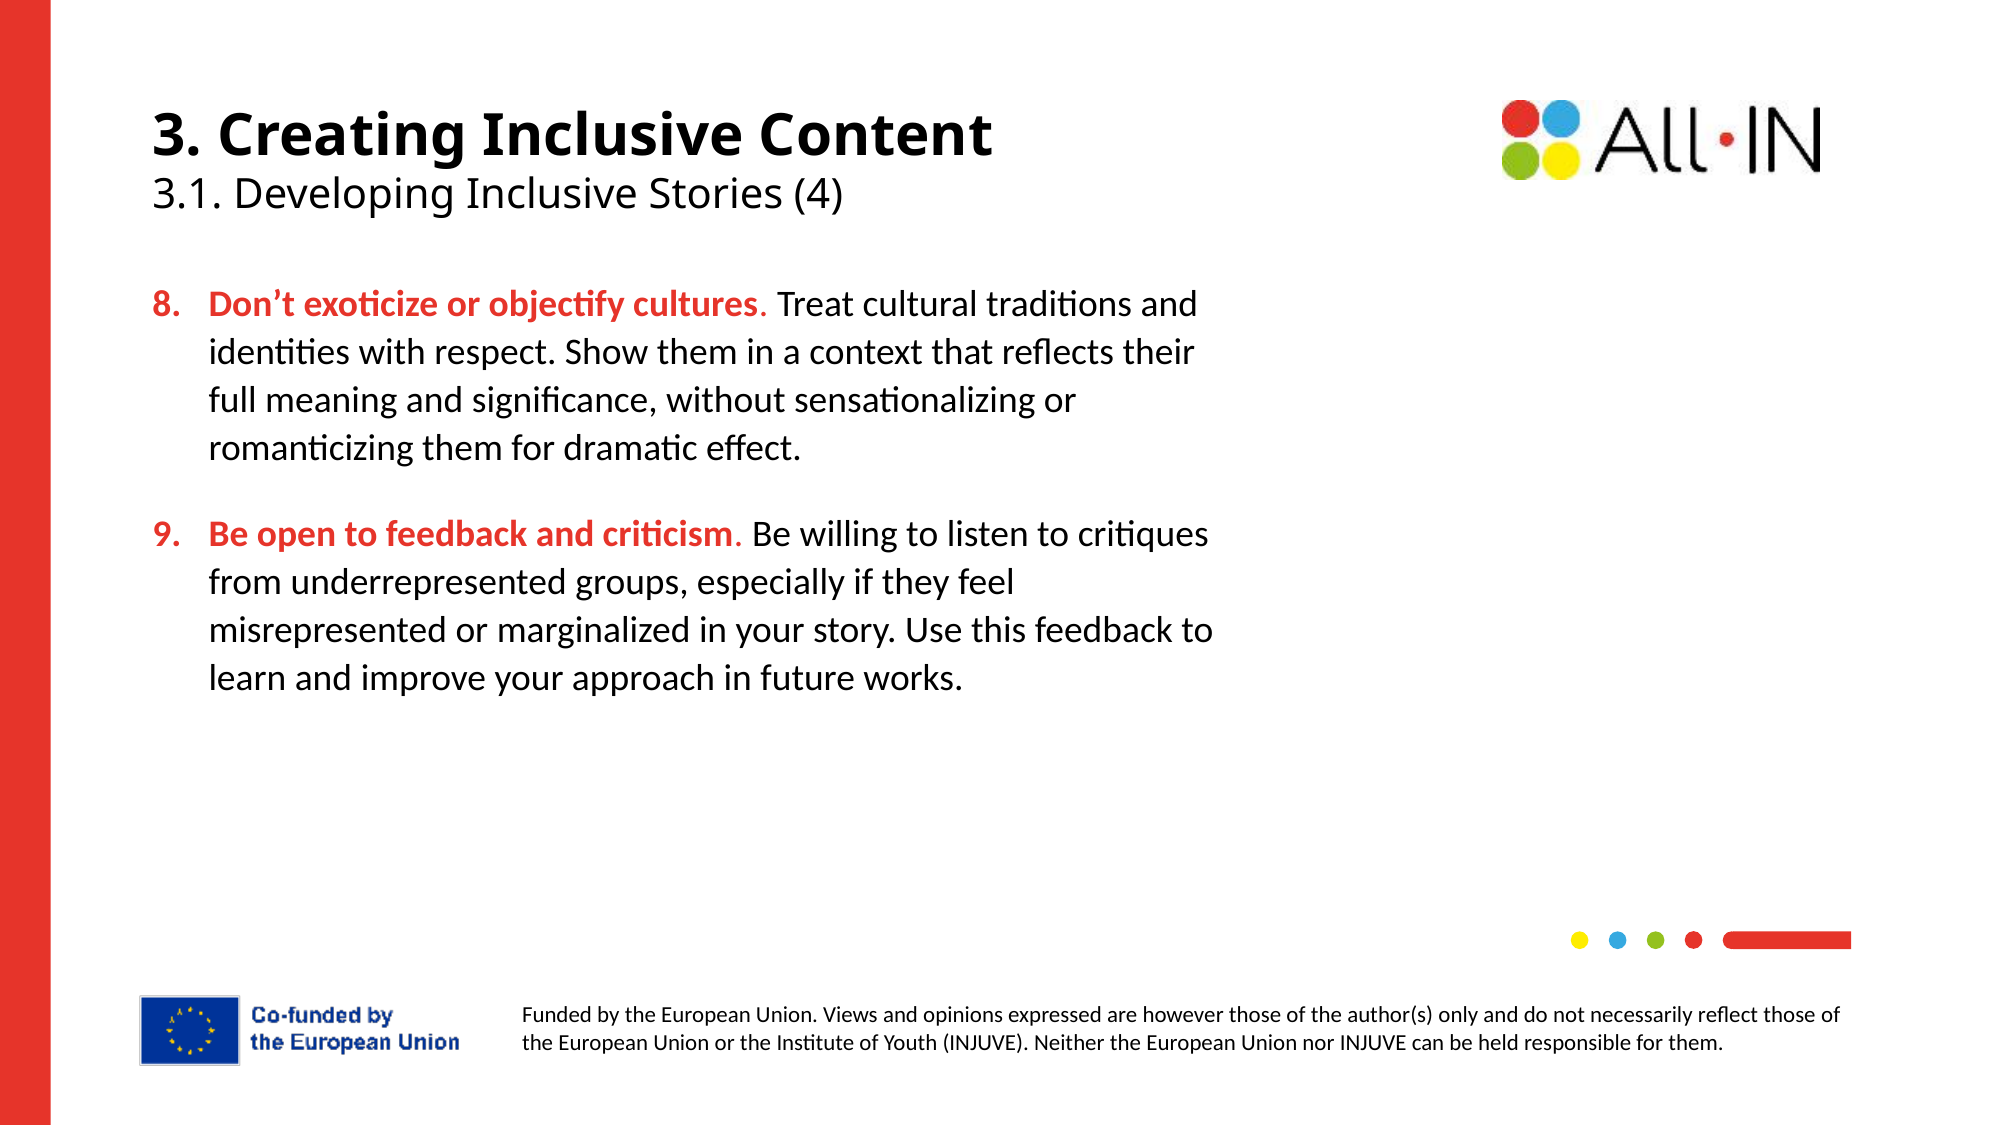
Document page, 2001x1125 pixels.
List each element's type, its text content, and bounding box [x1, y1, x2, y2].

picture [137, 993, 473, 1069]
list Don’t exoticize or objectify cultures. Treat cultural traditions and identities with respect. Show them in a context that reflects their full meaning and significance, without sensationalizing or romanticizing them for dramatic effect. Be open to feedback and criticism. Be willing to listen to critiques from underrepresented groups, especially if they feel misrepresented or marginalized in your story. Use this feedback to learn and improve your approach in future works. [137, 267, 1257, 914]
title 3. Creating Inclusive Content 3.1. Developing Inclusive Stories (4) [137, 55, 1416, 225]
picture [1502, 100, 1820, 180]
